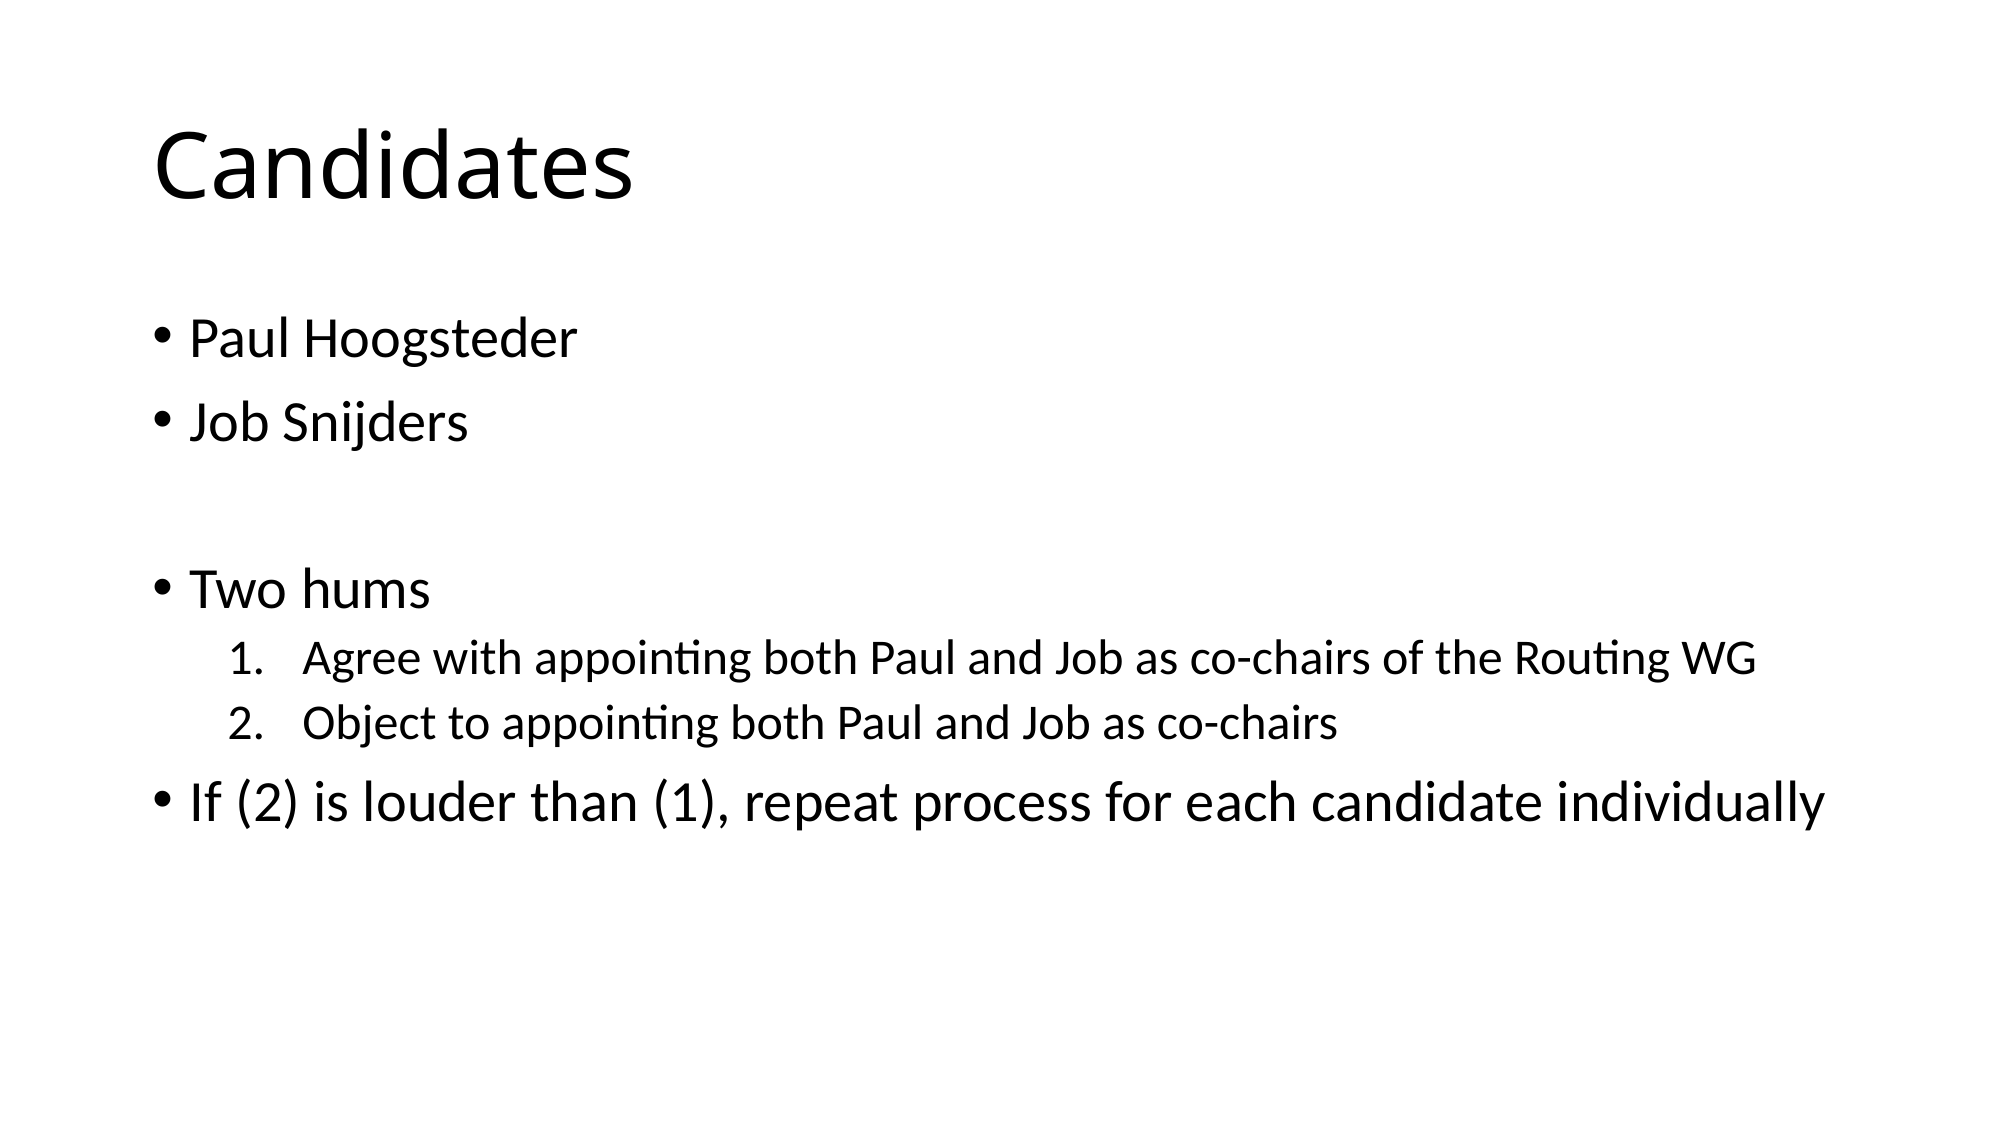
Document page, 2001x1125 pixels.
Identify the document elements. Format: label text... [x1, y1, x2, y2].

list Paul Hoogsteder Job Snijders Two hums Agree with appointing both Paul and Job as co-chairs of the Routing WG Object to appointing both Paul and Job as co-chairs If (2) is louder than (1), repeat process for each candidate individually [137, 299, 1863, 1014]
title Candidates [137, 59, 1863, 278]
